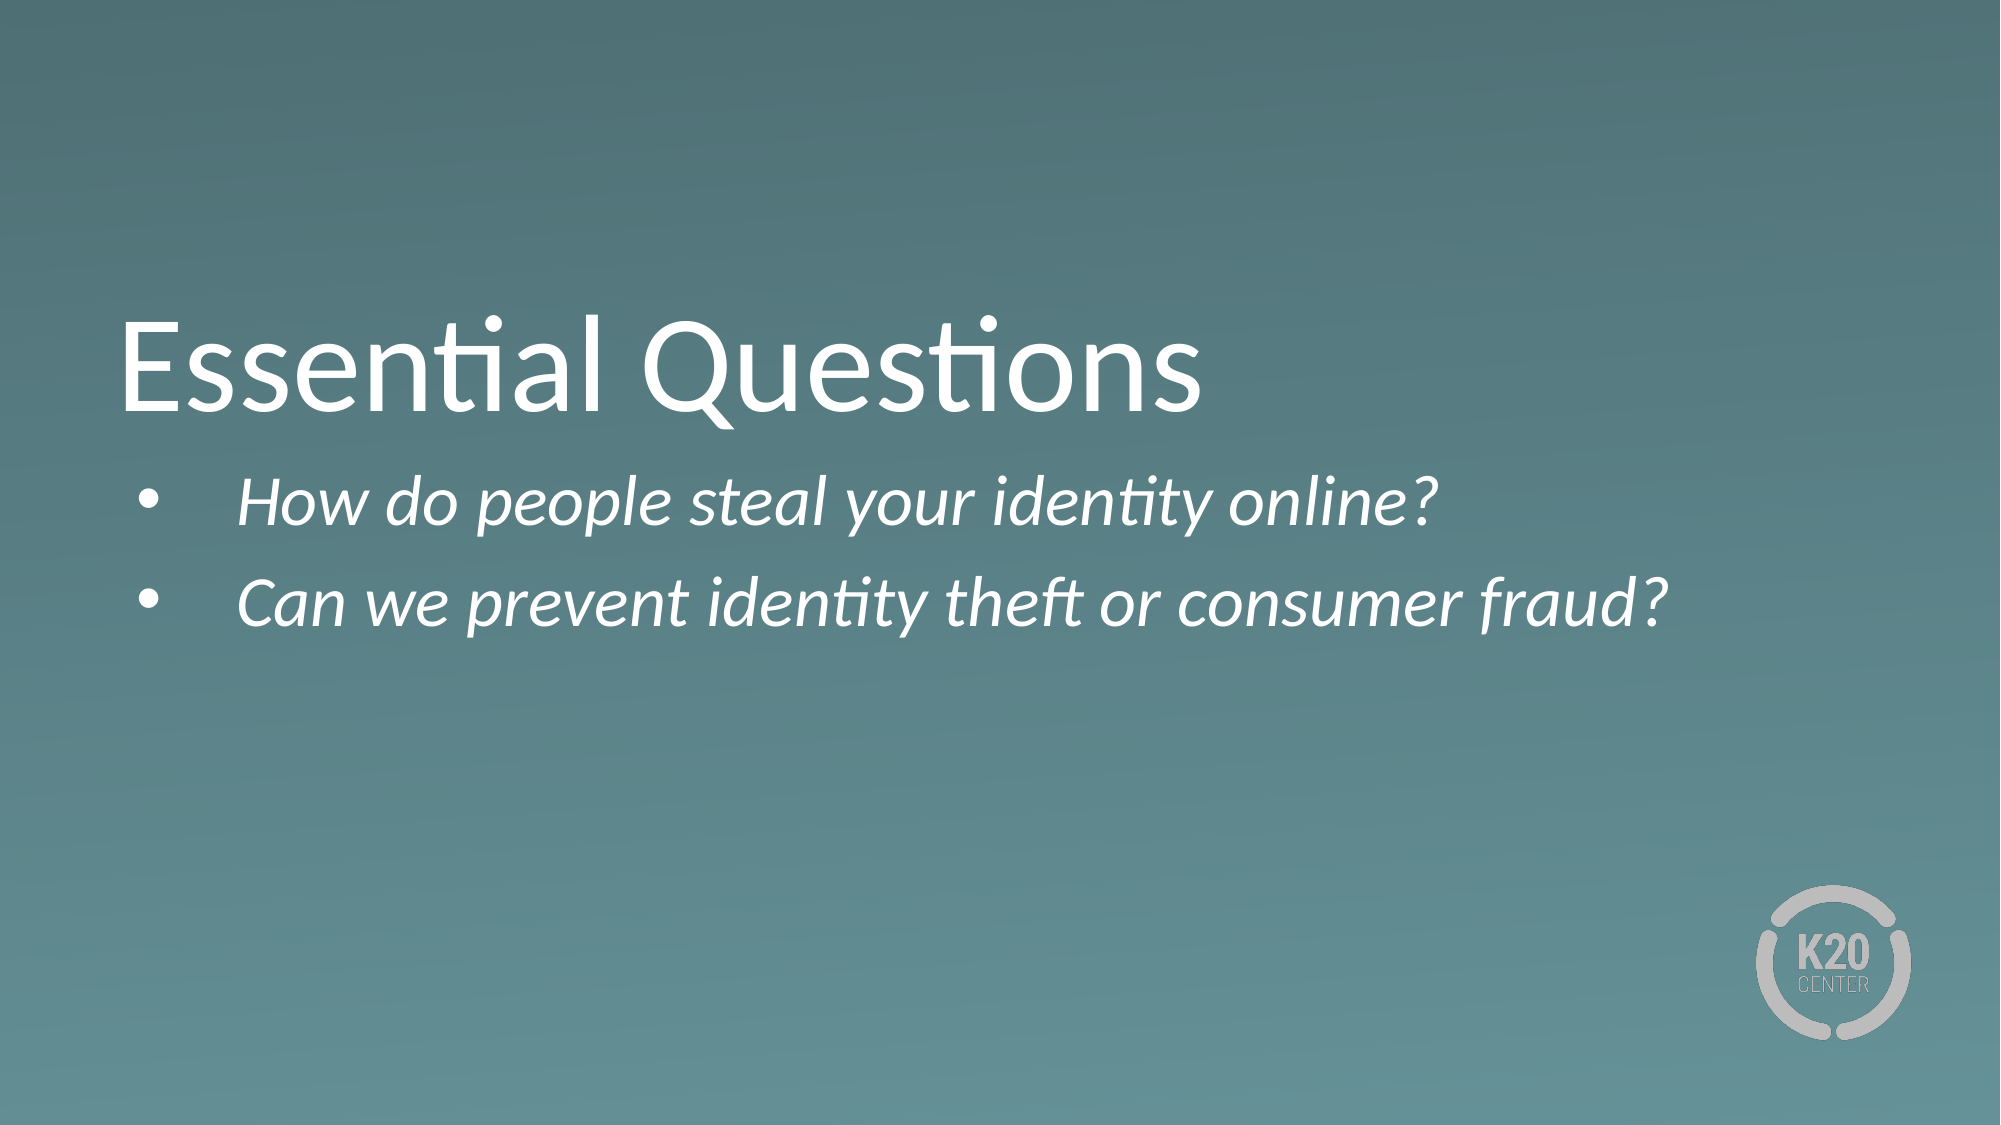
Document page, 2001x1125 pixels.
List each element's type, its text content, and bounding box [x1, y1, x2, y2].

picture [1733, 862, 1934, 1063]
list How do people steal your identity online? Can we prevent identity theft or consumer fraud? [115, 443, 1816, 692]
title Essential Questions [115, 216, 1816, 440]
